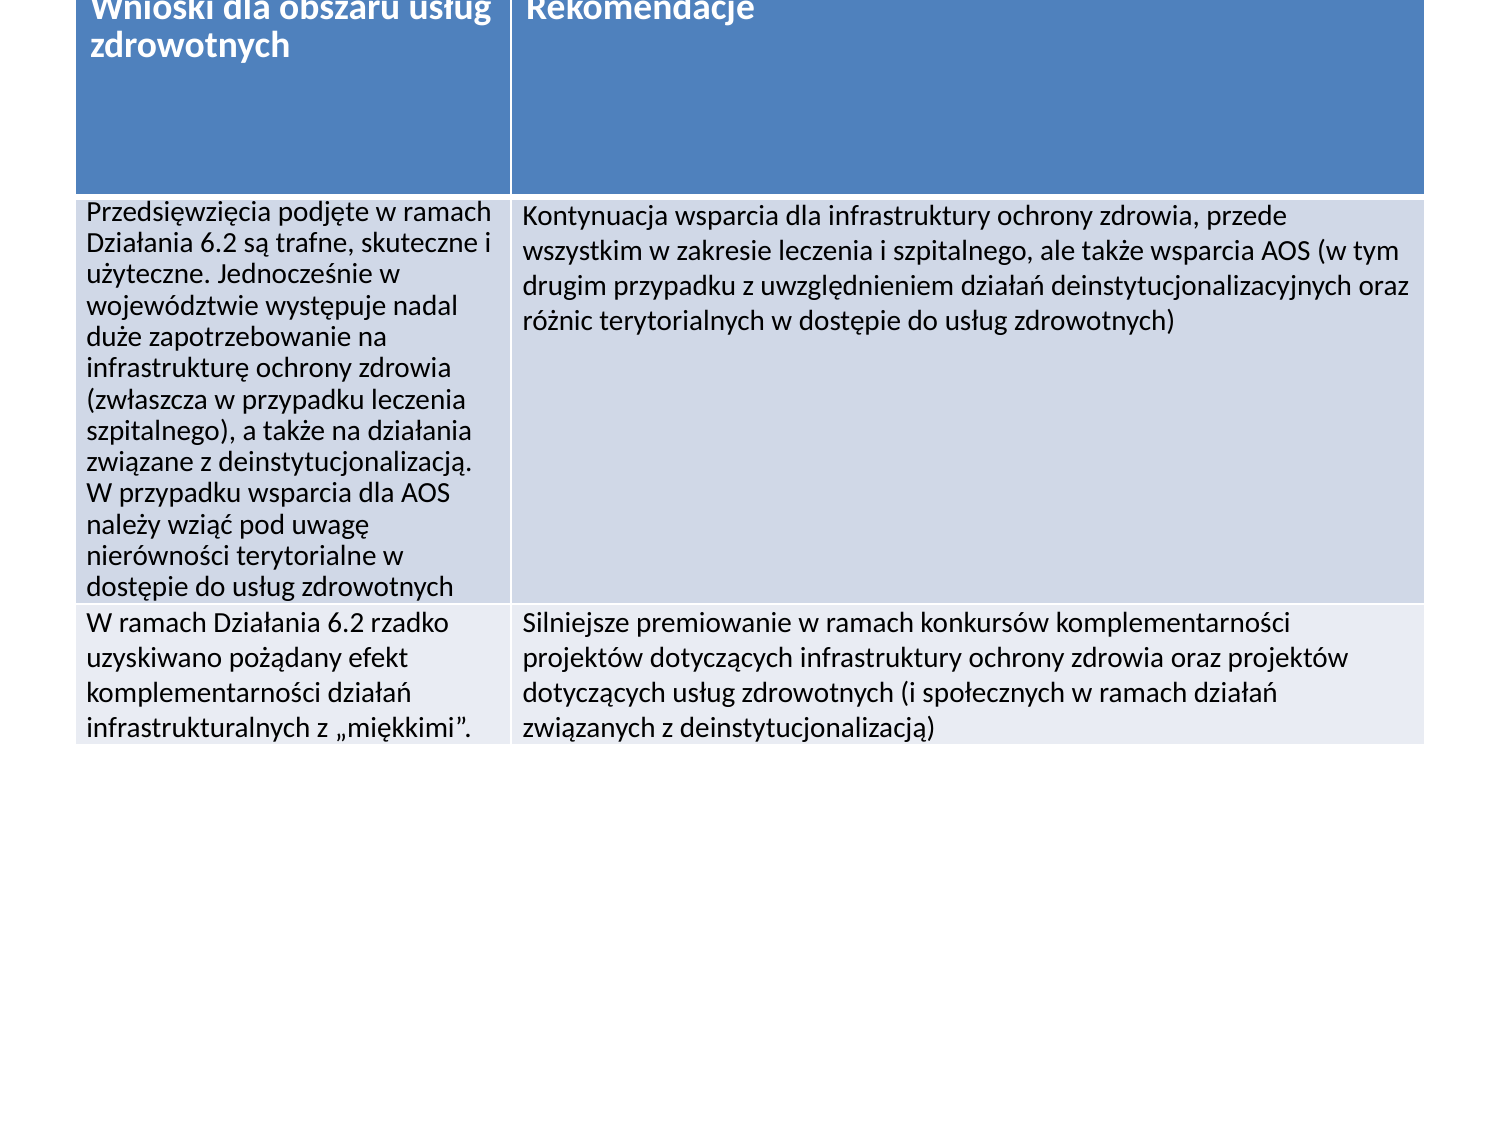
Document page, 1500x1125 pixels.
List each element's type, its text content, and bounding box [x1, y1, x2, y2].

table_header Wnioski dla obszaru usług zdrowotnych [76, 0, 510, 194]
table_header Rekomendacje [512, 0, 1424, 194]
table_cell Przedsięwzięcia podjęte w ramach Działania 6.2 są trafne, skuteczne i użyteczne. Jednocześnie w województwie występuje nadal duże zapotrzebowanie na infrastrukturę ochrony zdrowia (zwłaszcza w przypadku leczenia szpitalnego), a także na działania związane z deinstytucjonalizacją. W przypadku wsparcia dla AOS należy wziąć pod uwagę nierówności terytorialne w dostępie do usług zdrowotnych [76, 200, 510, 603]
table_cell W ramach Działania 6.2 rzadko uzyskiwano pożądany efekt komplementarności działań infrastrukturalnych z „miękkimi”. [76, 605, 510, 744]
table_cell Silniejsze premiowanie w ramach konkursów komplementarności projektów dotyczących infrastruktury ochrony zdrowia oraz projektów dotyczących usług zdrowotnych (i społecznych w ramach działań związanych z deinstytucjonalizacją) [512, 605, 1424, 744]
table_cell Kontynuacja wsparcia dla infrastruktury ochrony zdrowia, przede wszystkim w zakresie leczenia i szpitalnego, ale także wsparcia AOS (w tym drugim przypadku z uwzględnieniem działań deinstytucjonalizacyjnych oraz różnic terytorialnych w dostępie do usług zdrowotnych) [512, 200, 1424, 603]
